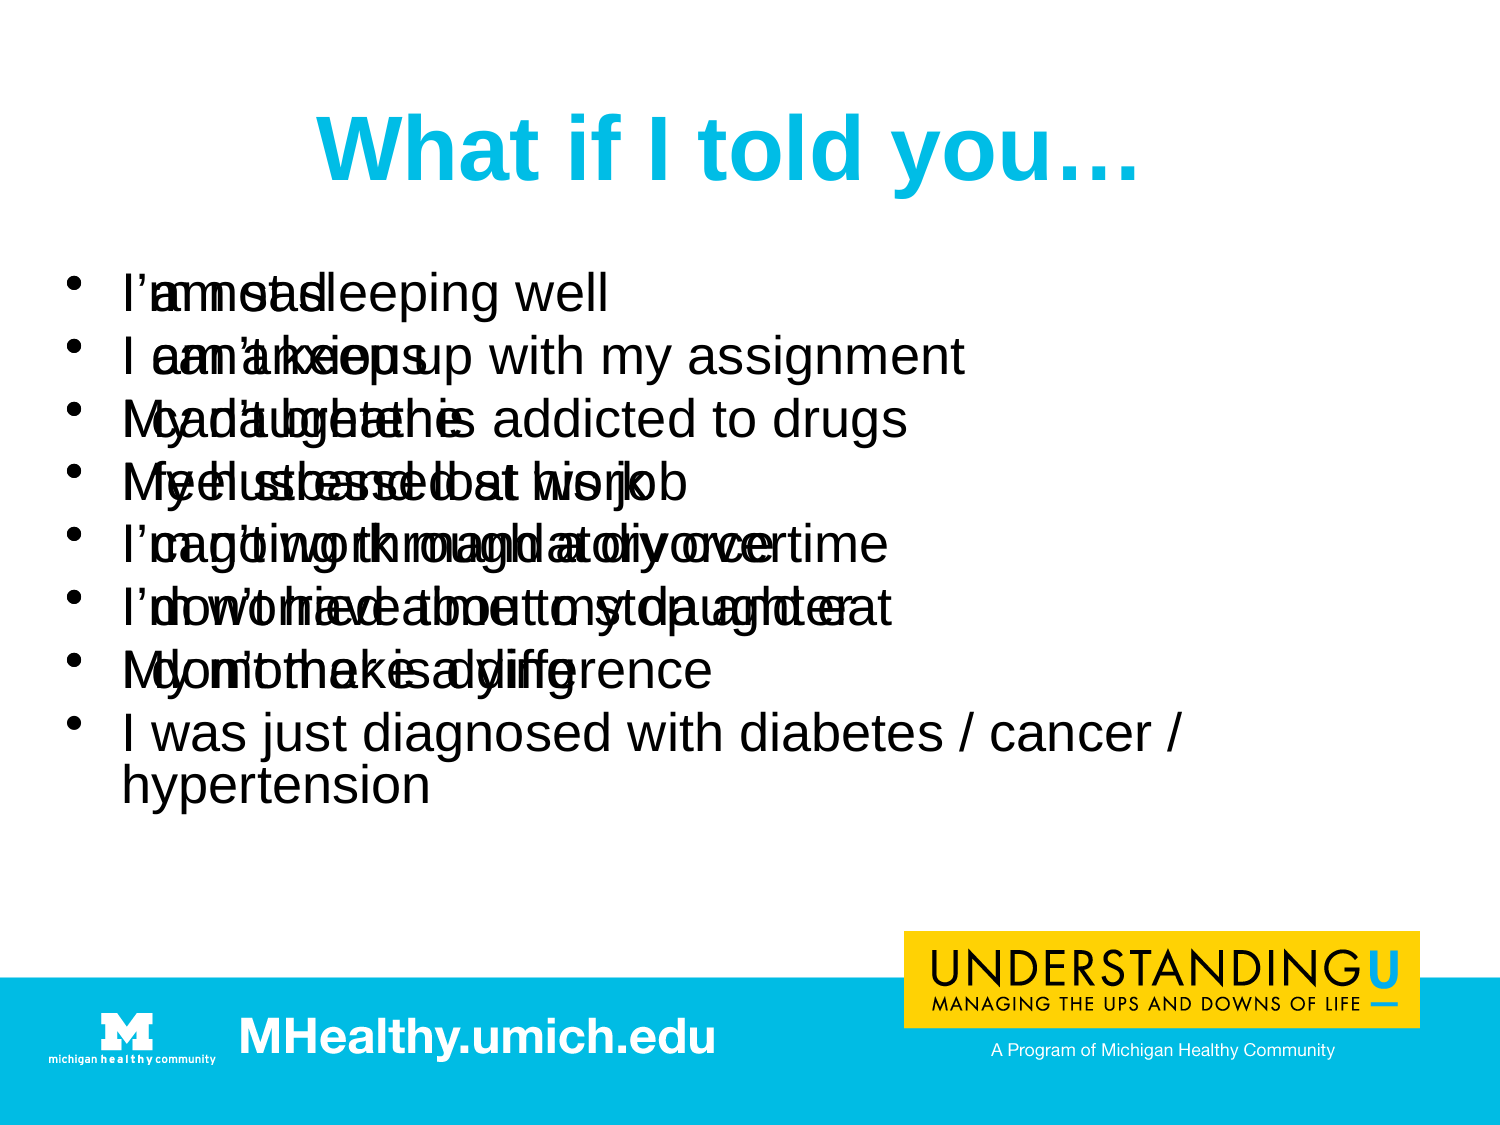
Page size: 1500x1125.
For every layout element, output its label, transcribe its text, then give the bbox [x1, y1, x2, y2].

title What if I told you… [50, 50, 1413, 238]
list I’m not sleeping well I can’t keep up with my assignment My daughter is addicted to drugs I feel stressed at work I can’t work mandatory overtime I don’t have time to stop and eat I don’t make a difference [50, 262, 1413, 925]
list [0, 930, 1500, 1125]
